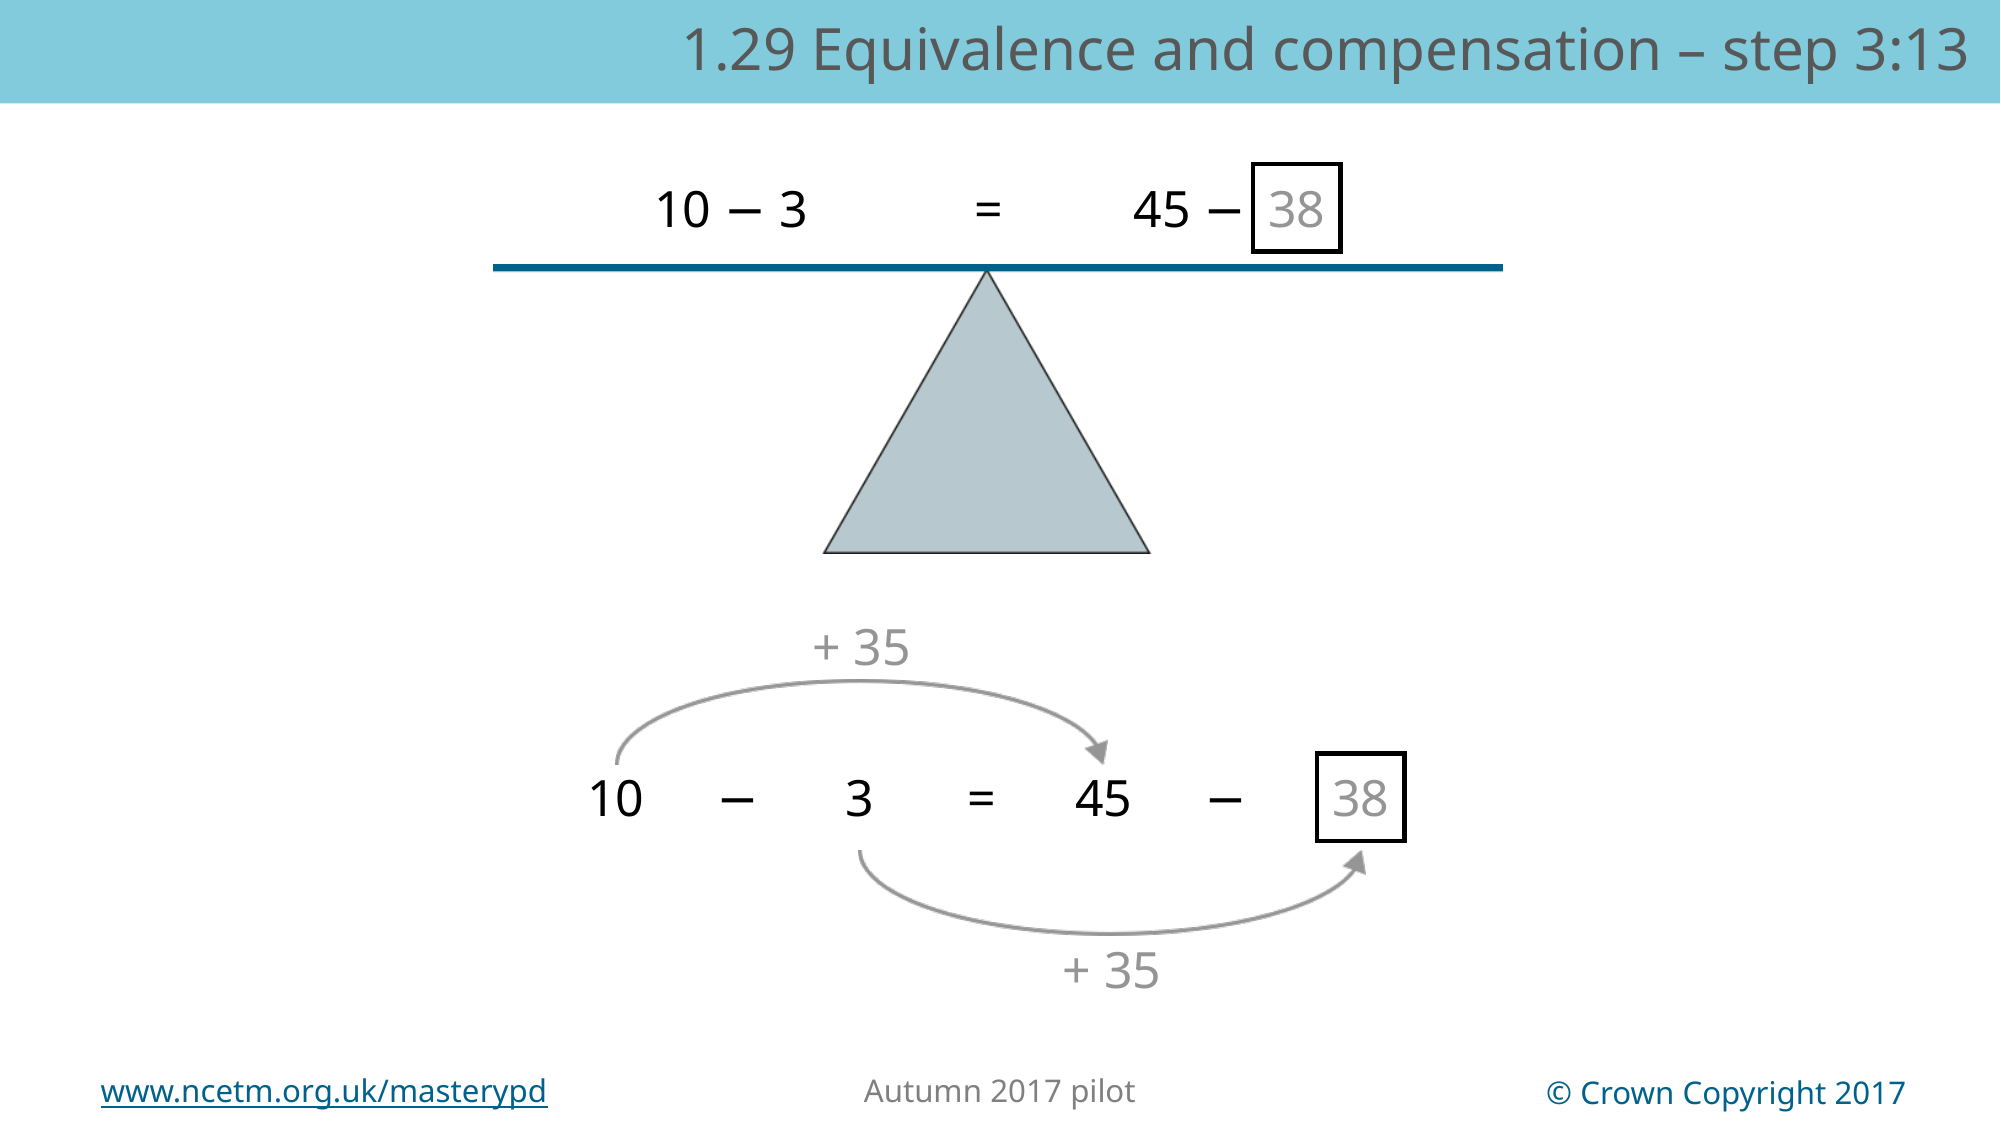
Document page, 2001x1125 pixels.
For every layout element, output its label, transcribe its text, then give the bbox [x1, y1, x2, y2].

text_box + 35 [1047, 936, 1177, 1006]
picture [615, 679, 1108, 765]
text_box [572, 753, 1405, 841]
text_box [493, 163, 1503, 554]
list 1.29 Equivalence and compensation – step 3:13 [0, 0, 2000, 104]
text_box + 35 [797, 607, 927, 679]
picture [858, 850, 1366, 936]
